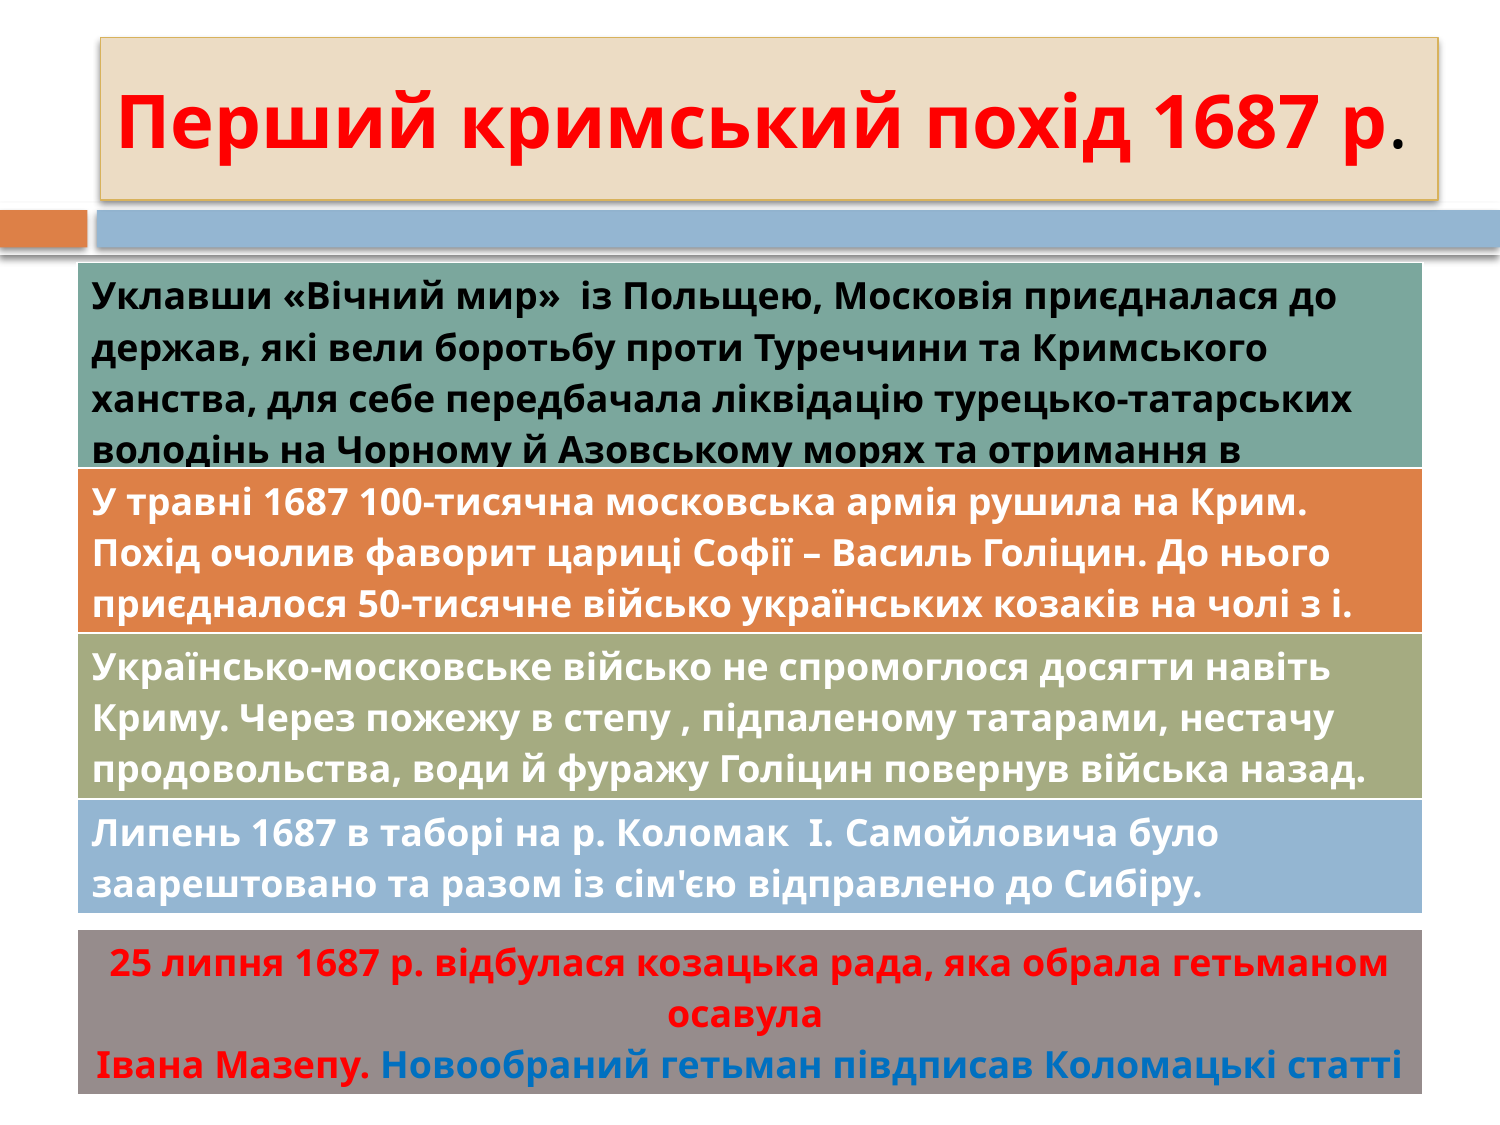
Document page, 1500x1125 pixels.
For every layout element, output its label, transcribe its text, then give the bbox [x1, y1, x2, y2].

table_header Липень 1687 в таборі на р. Коломак І. Самойловича було заарештовано та разом із сім'єю відправлено до Сибіру. [78, 800, 1422, 913]
table_header У травні 1687 100-тисячна московська армія рушила на Крим. Похід очолив фаворит цариці Софії – Василь Голіцин. До нього приєдналося 50-тисячне військо українських козаків на чолі з і. Самойловичем. [78, 469, 1422, 632]
title Перший кримський похід 1687 р. [100, 37, 1439, 201]
table_header Уклавши «Вічний мир» із Польщею, Московія приєдналася до держав, які вели боротьбу проти Туреччини та Кримського ханства, для себе передбачала ліквідацію турецько-татарських володінь на Чорному й Азовському морях та отримання в майбутньому виходу до Чорного моря [78, 263, 1422, 467]
table_header Українсько-московське військо не спромоглося досягти навіть Криму. Через пожежу в степу , підпаленому татарами, нестачу продовольства, води й фуражу Голіцин повернув війська назад. [78, 634, 1422, 798]
table_header 25 липня 1687 р. відбулася козацька рада, яка обрала гетьманом осавула Івана Мазепу. Новообраний гетьман півдписав Коломацькі статті [78, 930, 1422, 1094]
